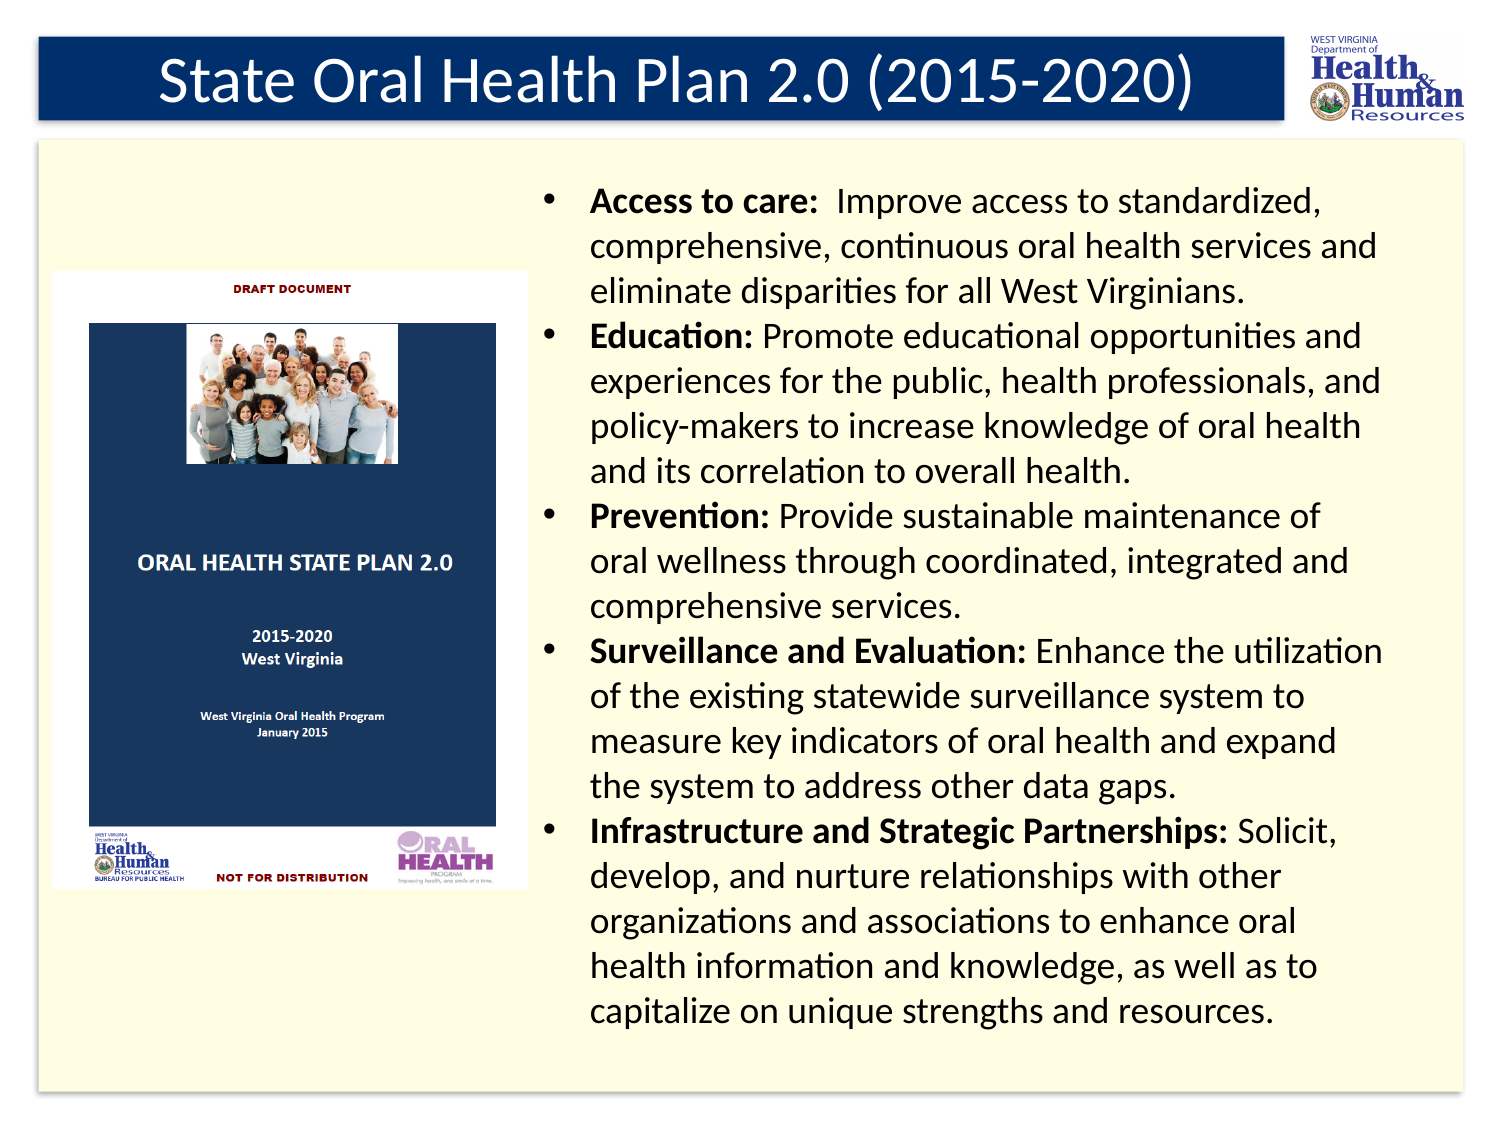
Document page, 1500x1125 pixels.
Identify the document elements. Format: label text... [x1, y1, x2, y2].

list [51, 271, 529, 889]
text_box Access to care: Improve access to standardized, comprehensive, continuous oral health services and eliminate disparities for all West Virginians. Education: Promote educational opportunities and experiences for the public, health professionals, and policy-makers to increase knowledge of oral health and its correlation to overall health. Prevention: Provide sustainable maintenance of oral wellness through coordinated, integrated and comprehensive services. Surveillance and Evaluation: Enhance the utilization of the existing statewide surveillance system to measure key indicators of oral health and expand the system to address other data gaps. Infrastructure and Strategic Partnerships: Solicit, develop, and nurture relationships with other organizations and associations to enhance oral health information and knowledge, as well as to capitalize on unique strengths and resources. [528, 168, 1400, 1039]
title State Oral Health Plan 2.0 (2015-2020) [75, 37, 1281, 114]
picture [1310, 36, 1464, 121]
